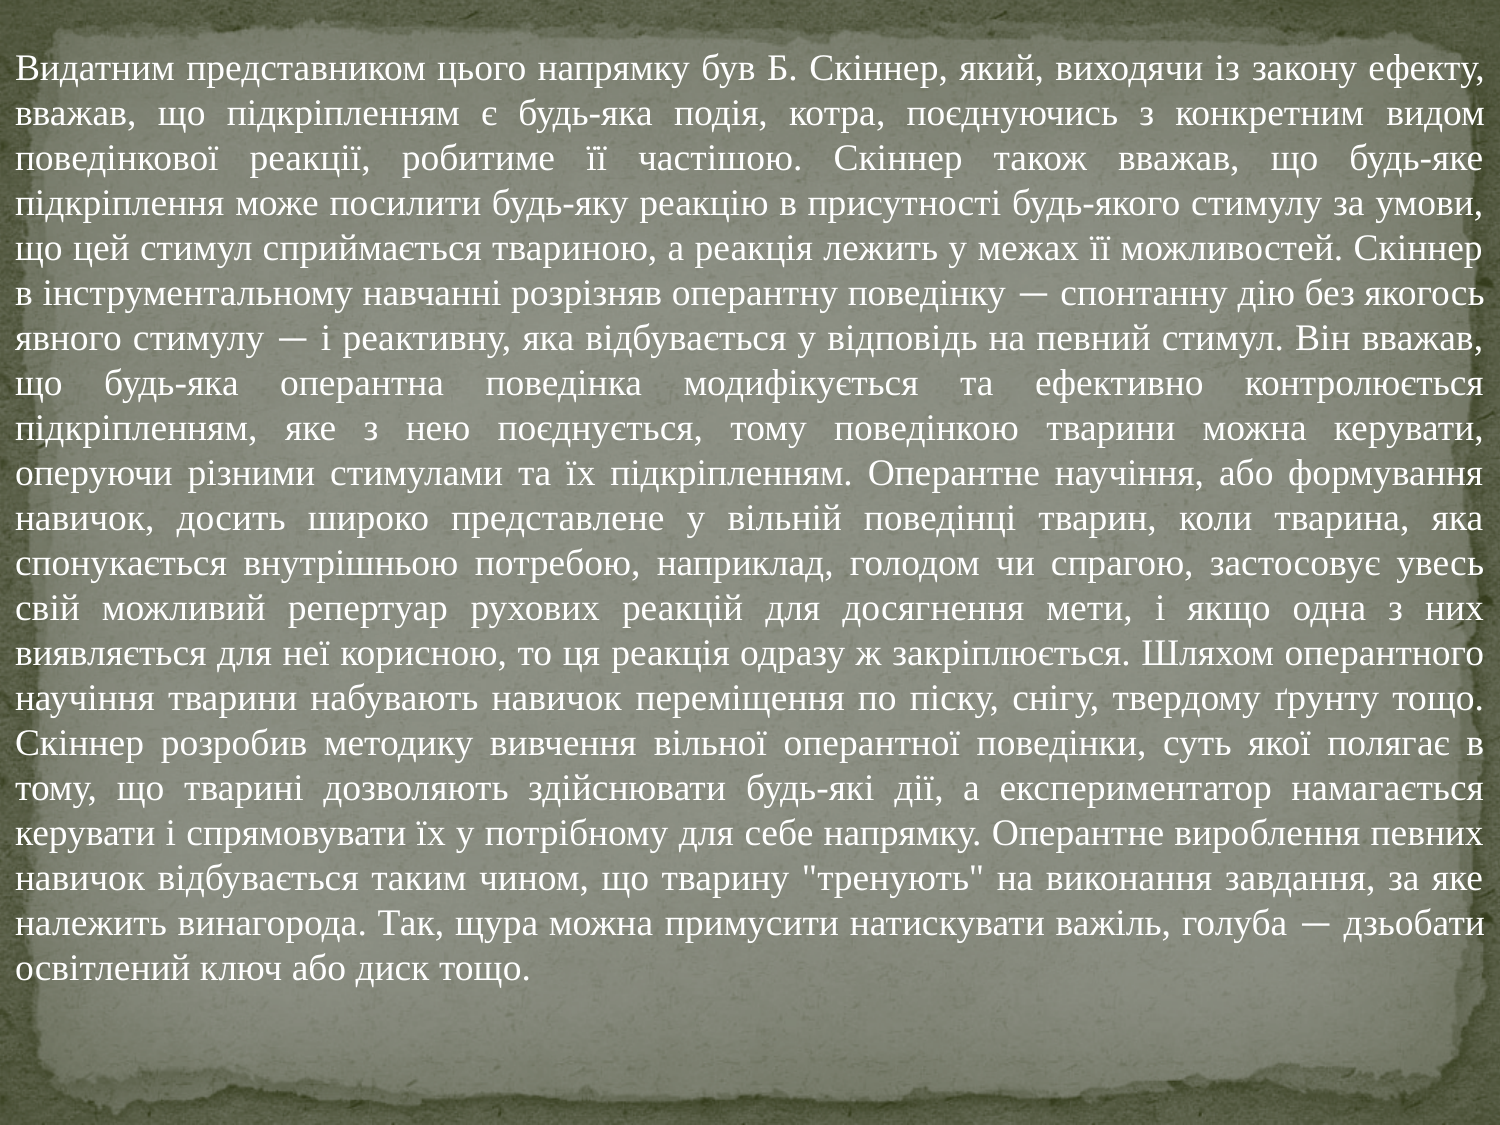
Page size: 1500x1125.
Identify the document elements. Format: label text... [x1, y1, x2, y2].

text_box Видатним представником цього напрямку був Б. Скіннер, який, виходячи із закону ефекту, вважав, що підкріпленням є будь-яка подія, котра, поєднуючись з конкретним видом поведінкової реакції, робитиме її частішою. Скіннер також вважав, що будь-яке підкріплення може посилити будь-яку реакцію в присутності будь-якого стимулу за умови, що цей стимул сприймається твариною, а реакція лежить у межах її можливостей. Скіннер в інструментальному навчанні розрізняв оперантну поведінку — спонтанну дію без якогось явного стимулу — і реактивну, яка відбувається у відповідь на певний стимул. Він вважав, що будь-яка оперантна поведінка модифікується та ефективно контролюється підкріпленням, яке з нею поєднується, тому поведінкою тварини можна керувати, оперуючи різними стимулами та їх підкріпленням. Оперантне научіння, або формування навичок, досить широко представлене у вільній поведінці тварин, коли тварина, яка спонукається внутрішньою потребою, наприклад, голодом чи спрагою, застосовує увесь свій можливий репертуар рухових реакцій для досягнення мети, і якщо одна з них виявляється для неї корисною, то ця реакція одразу ж закріплюється. Шляхом оперантного научіння тварини набувають навичок переміщення по піску, снігу, твердому ґрунту тощо. Скіннер розробив методику вивчення вільної оперантної поведінки, суть якої полягає в тому, що тварині дозволяють здійснювати будь-які дії, а експериментатор намагається керувати і спрямовувати їх у потрібному для себе напрямку. Оперантне вироблення певних навичок відбувається таким чином, що тварину "тренують" на виконання завдання, за яке належить винагорода. Так, щура можна примусити натискувати важіль, голуба — дзьобати освітлений ключ або диск тощо. [0, 35, 1500, 996]
